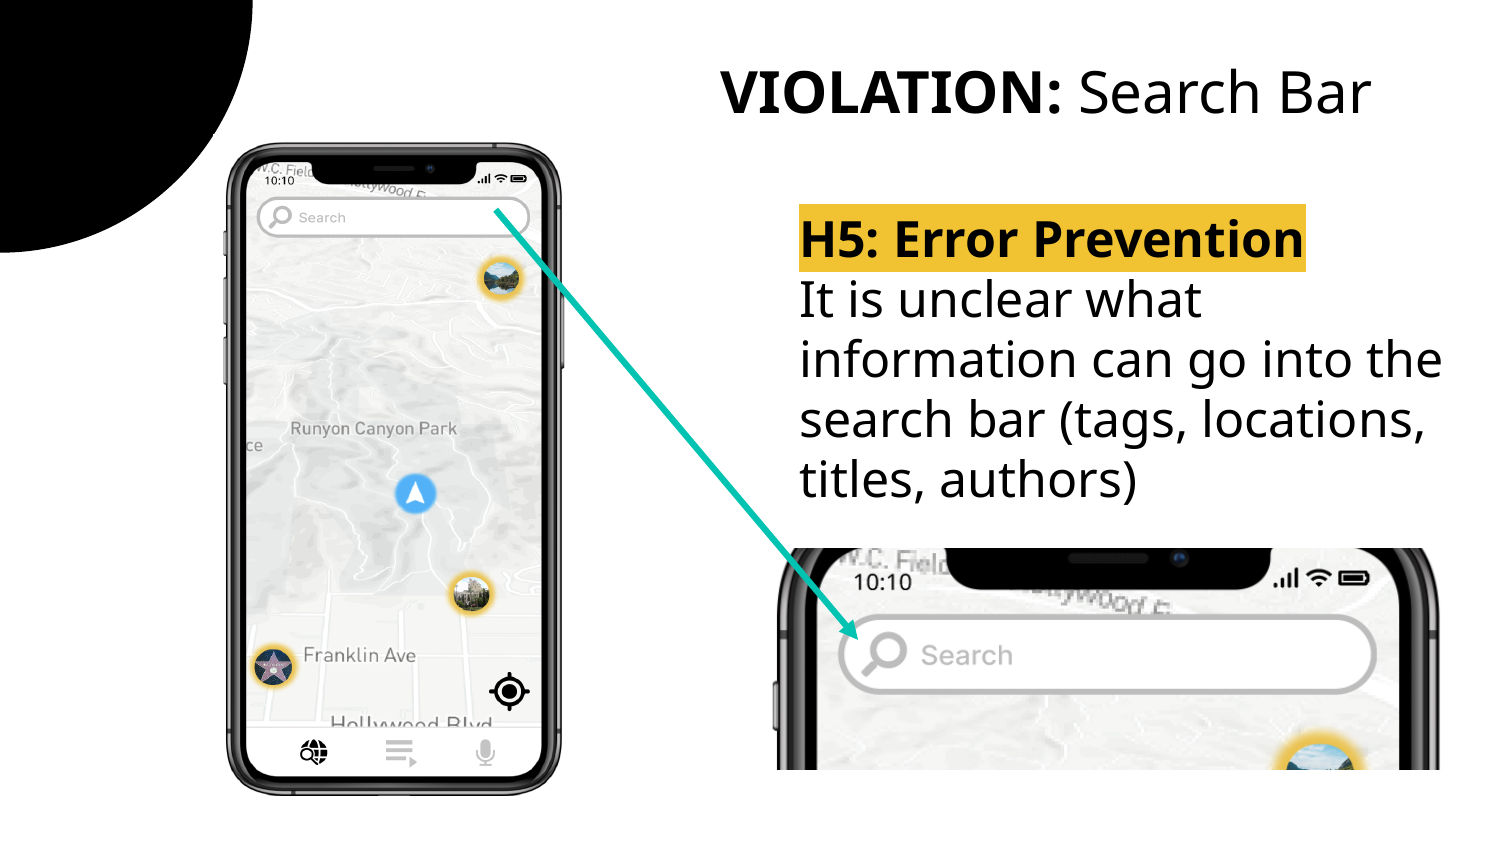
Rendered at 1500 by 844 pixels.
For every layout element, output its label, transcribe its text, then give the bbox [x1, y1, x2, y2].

title VIOLATION: Search Bar [213, 40, 1388, 135]
picture [728, 547, 1492, 770]
picture [213, 134, 577, 807]
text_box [495, 209, 859, 641]
list H5: Error Prevention It is unclear what information can go into the search bar (tags, locations, titles, authors) [784, 191, 1482, 546]
